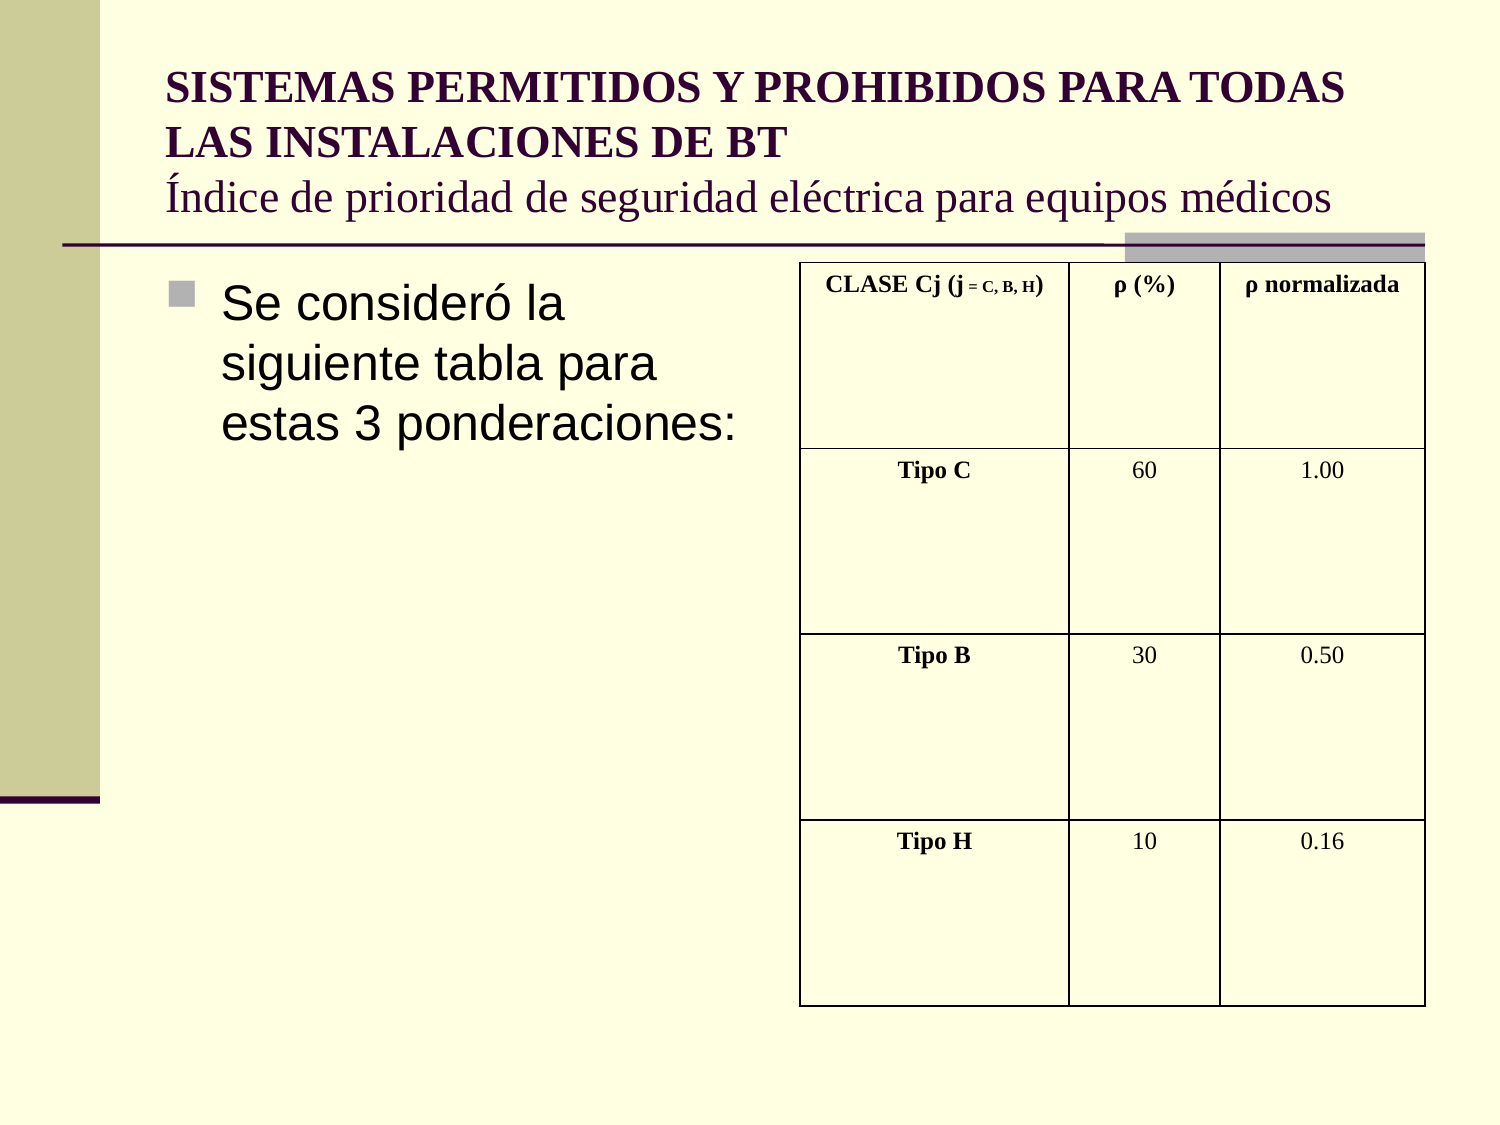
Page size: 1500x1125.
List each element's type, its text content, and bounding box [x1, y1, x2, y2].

table_header CLASE Cj (j = C, B, H) [801, 263, 1068, 448]
table_cell 30 [1070, 635, 1219, 819]
table_cell 0.50 [1221, 635, 1424, 819]
title SISTEMAS PERMITIDOS Y PROHIBIDOS PARA TODAS LAS INSTALACIONES DE BT Índice de prioridad de seguridad eléctrica para equipos médicos [149, 45, 1426, 234]
table_header ρ normalizada [1221, 263, 1424, 448]
table_cell Tipo B [801, 635, 1068, 819]
table_cell Tipo H [801, 821, 1068, 1005]
table_cell 0.16 [1221, 821, 1424, 1005]
table_cell 60 [1070, 449, 1219, 633]
table_cell 10 [1070, 821, 1219, 1005]
table_cell Tipo C [801, 449, 1068, 633]
table_header ρ (%) [1070, 263, 1219, 448]
table_cell 1.00 [1221, 449, 1424, 633]
list Se consideró la siguiente tabla para estas 3 ponderaciones: [149, 262, 776, 1006]
